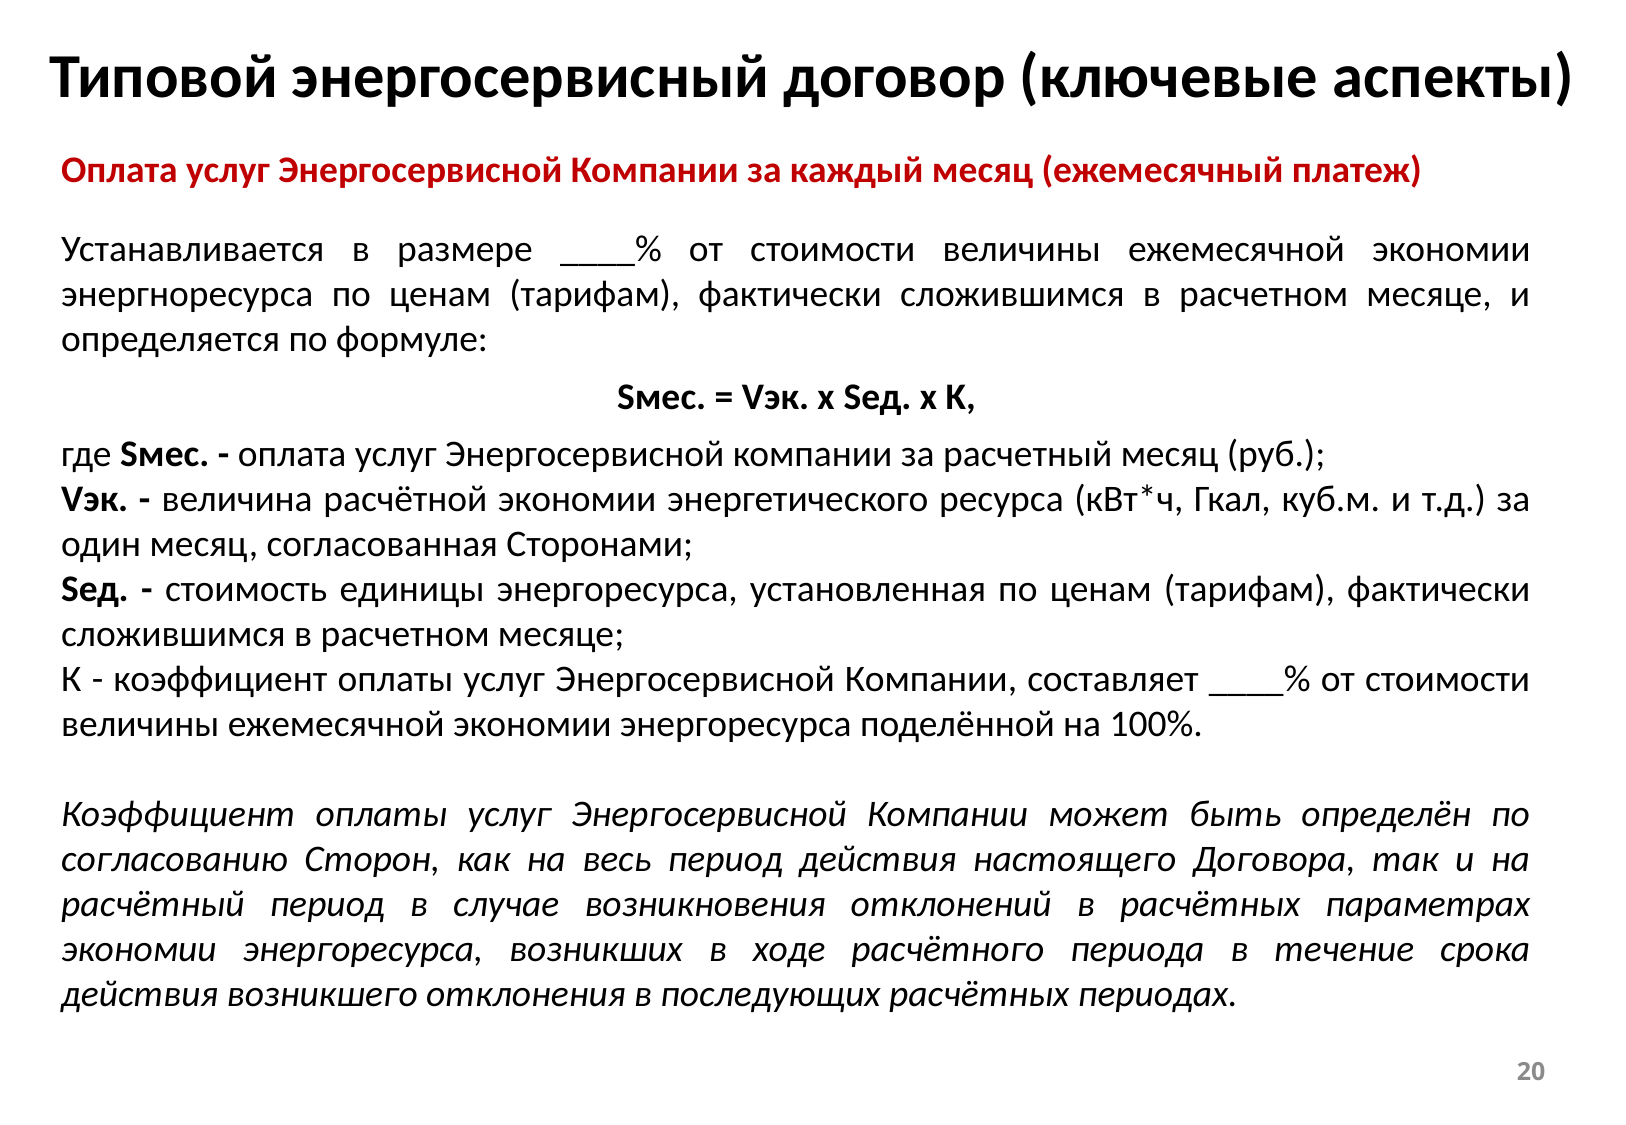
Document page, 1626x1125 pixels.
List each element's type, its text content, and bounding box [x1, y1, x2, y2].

text_box Оплата услуг Энергосервисной Компании за каждый месяц (ежемесячный платеж) [46, 137, 1525, 199]
text_box Устанавливается в размере ____% от стоимости величины ежемесячной экономии энергноресурса по ценам (тарифам), фактически сложившимся в расчетном месяце, и определяется по формуле: Sмес. = Vэк. х Sед. х K, где Sмес. - оплата услуг Энергосервисной компании за расчетный месяц (руб.); Vэк. - величина расчётной экономии энергетического ресурса (кВт*ч, Гкал, куб.м. и т.д.) за один месяц, согласованная Сторонами; Sед. - стоимость единицы энергоресурса, установленная по ценам (тарифам), фактически сложившимся в расчетном месяце; К - коэффициент оплаты услуг Энергосервисной Компании, составляет ____% от стоимости величины ежемесячной экономии энергоресурса поделённой на 100%. Коэффициент оплаты услуг Энергосервисной Компании может быть определён по согласованию Сторон, как на весь период действия настоящего Договора, так и на расчётный период в случае возникновения отклонений в расчётных параметрах экономии энергоресурса, возникших в ходе расчётного периода в течение срока действия возникшего отклонения в последующих расчётных периодах. [46, 216, 1547, 1067]
text_box Типовой энергосервисный договор (ключевые аспекты) [0, 24, 1625, 113]
slide_number 20 [1181, 1042, 1561, 1103]
